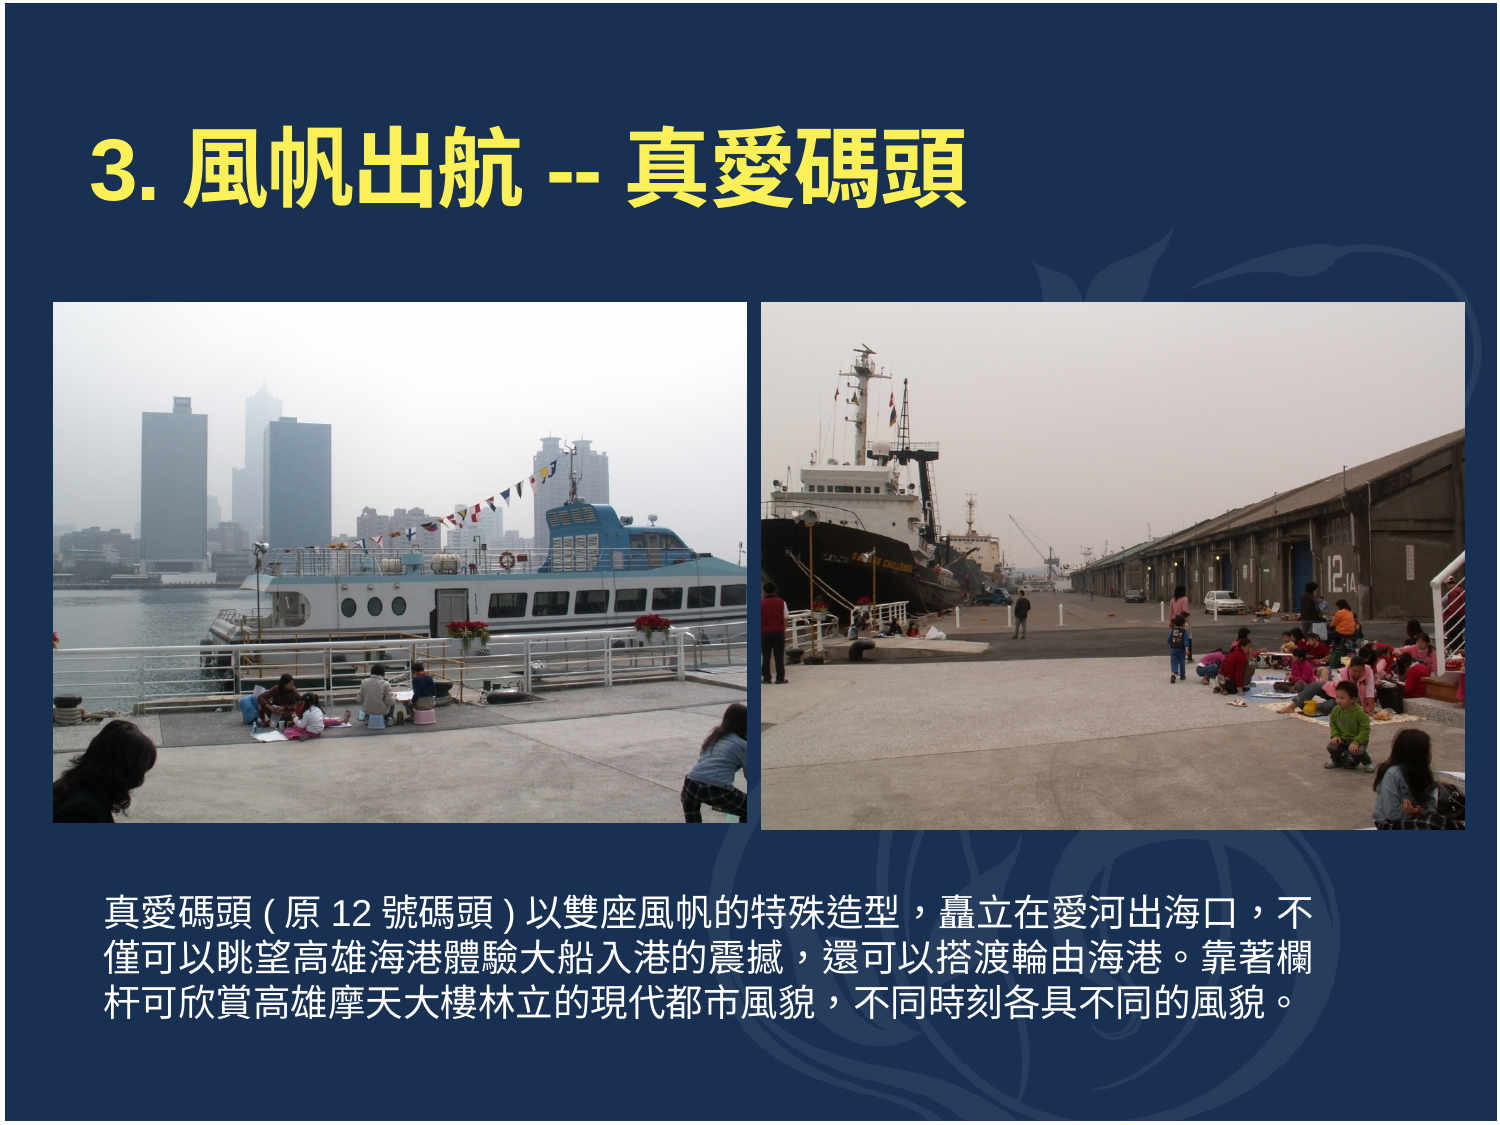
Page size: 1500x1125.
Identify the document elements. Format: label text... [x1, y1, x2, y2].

picture [0, 0, 1500, 1125]
text_box 真愛碼頭(原12號碼頭)以雙座風帆的特殊造型，矗立在愛河出海口，不僅可以眺望高雄海港體驗大船入港的震撼，還可以搭渡輪由海港。靠著欄杆可欣賞高雄摩天大樓林立的現代都市風貌，不同時刻各具不同的風貌。 [88, 881, 1329, 1032]
title 3.風帆出航--真愛碼頭 [74, 78, 1425, 225]
